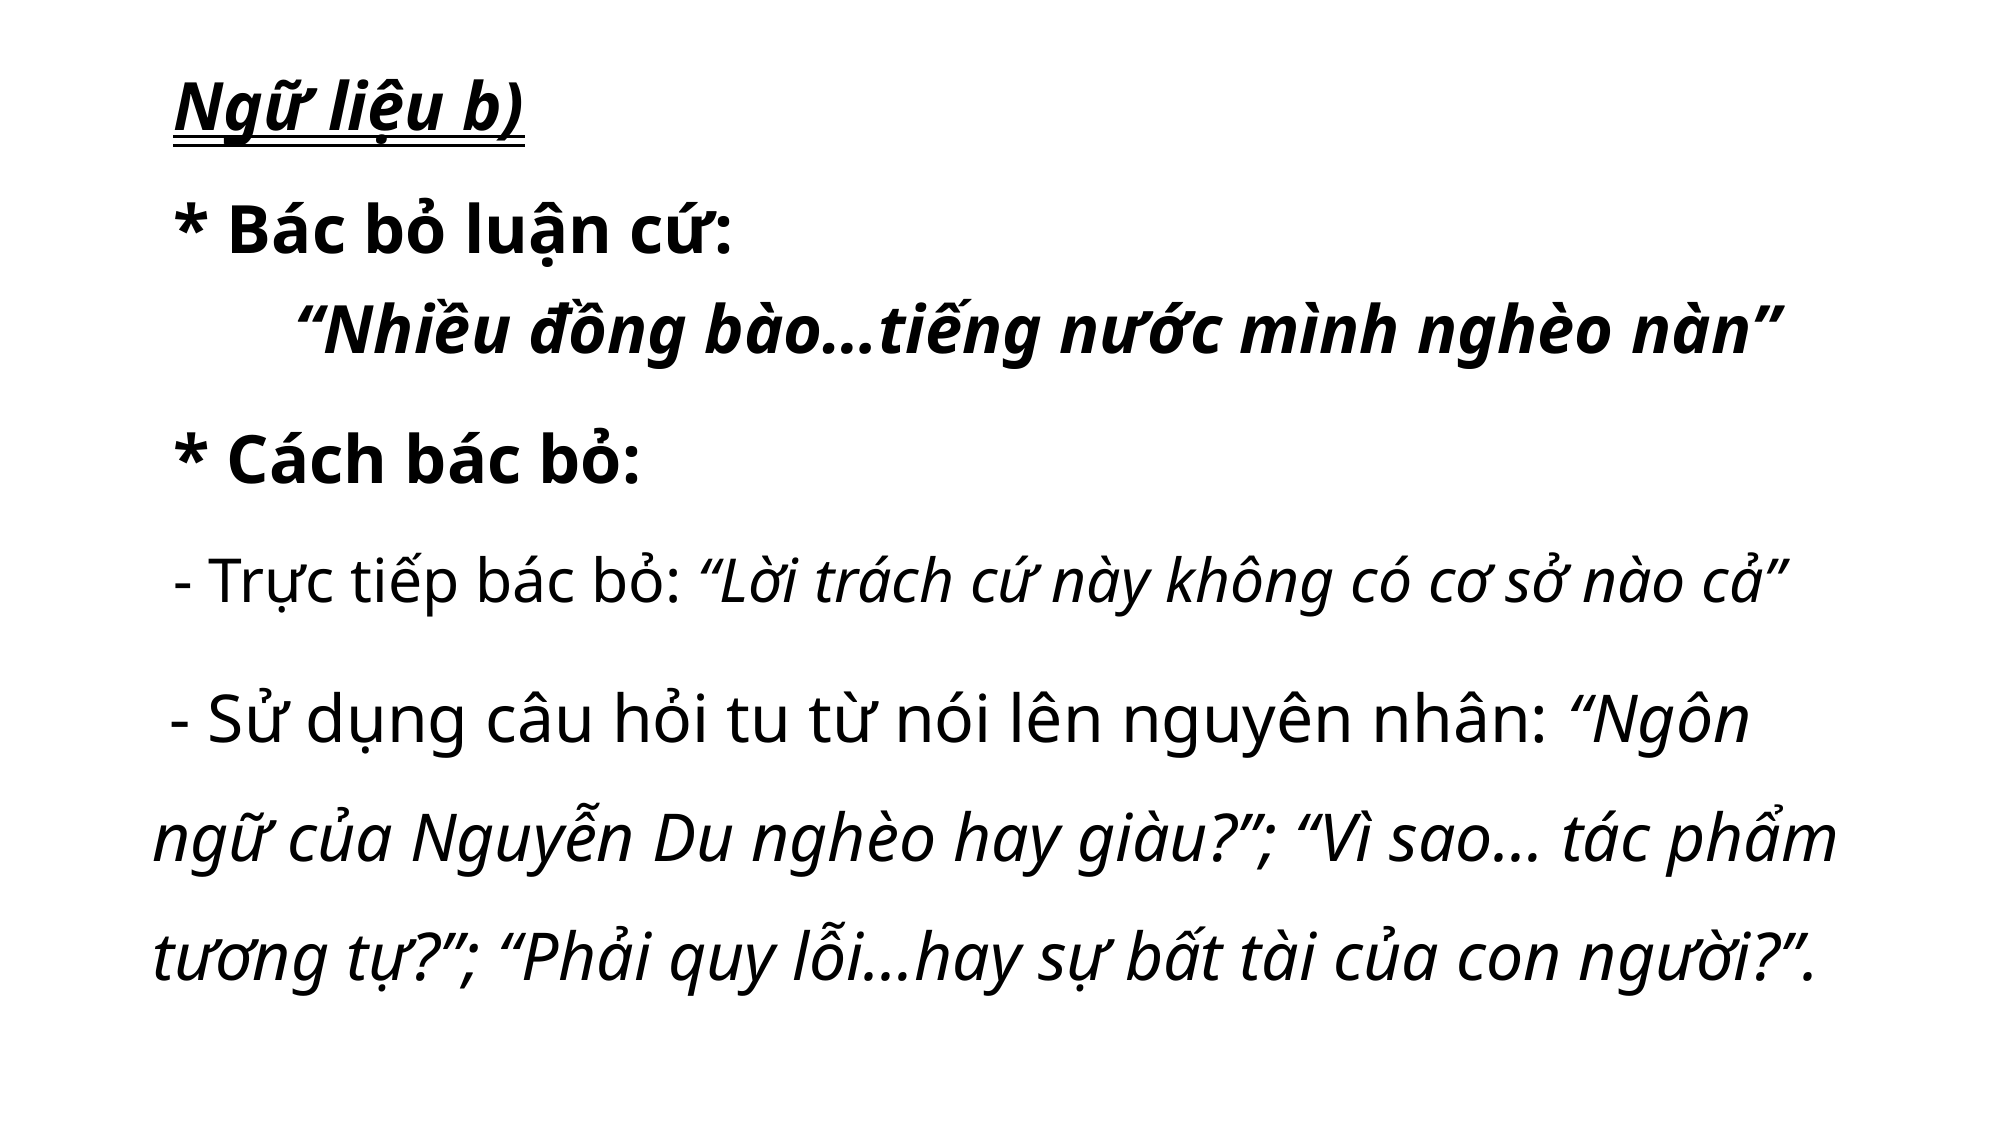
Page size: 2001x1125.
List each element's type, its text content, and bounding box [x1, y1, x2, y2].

text_box - Sử dụng câu hỏi tu từ nói lên nguyên nhân: “Ngôn ngữ của Nguyễn Du nghèo hay giàu?”; “Vì sao… tác phẩm tương tự?”; “Phải quy lỗi…hay sự bất tài của con người?”. [137, 624, 1863, 1007]
text_box “Nhiều đồng bào…tiếng nước mình nghèo nàn” [279, 288, 1884, 381]
text_box - Trực tiếp bác bỏ: “Lời trách cứ này không có cơ sở nào cả” [158, 515, 1884, 651]
title Ngữ liệu b) [158, 42, 1884, 152]
text_box * Bác bỏ luận cứ: [158, 152, 1884, 312]
text_box * Cách bác bỏ: [158, 381, 1884, 515]
